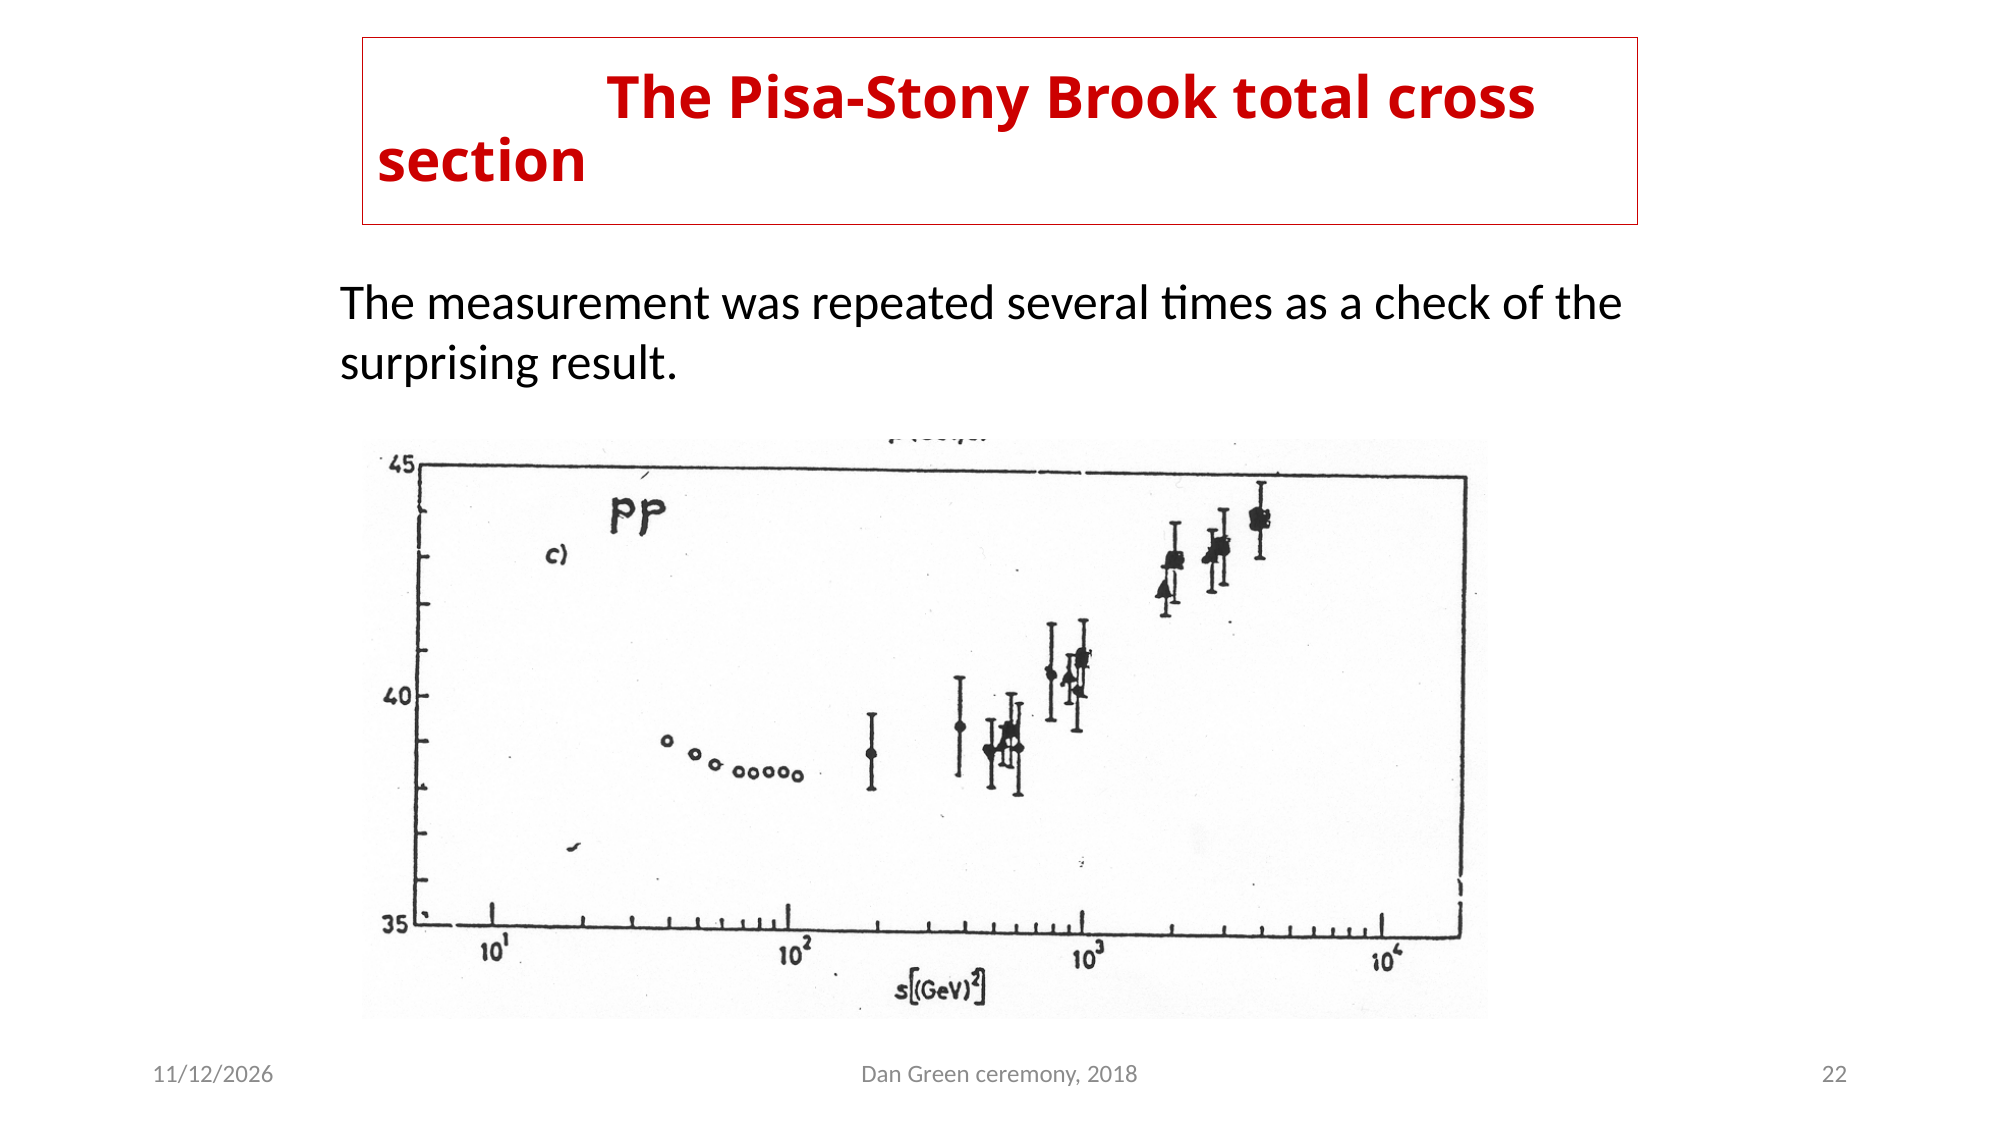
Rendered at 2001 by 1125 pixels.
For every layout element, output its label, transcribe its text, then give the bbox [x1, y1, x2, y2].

picture [362, 439, 1488, 1019]
slide_number 22 [1412, 1042, 1863, 1103]
footer Dan Green ceremony, 2018 [662, 1042, 1338, 1103]
text_box The measurement was repeated several times as a check of the surprising result. [324, 262, 1641, 398]
title The Pisa-Stony Brook total cross section [362, 37, 1638, 225]
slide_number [137, 1042, 588, 1103]
